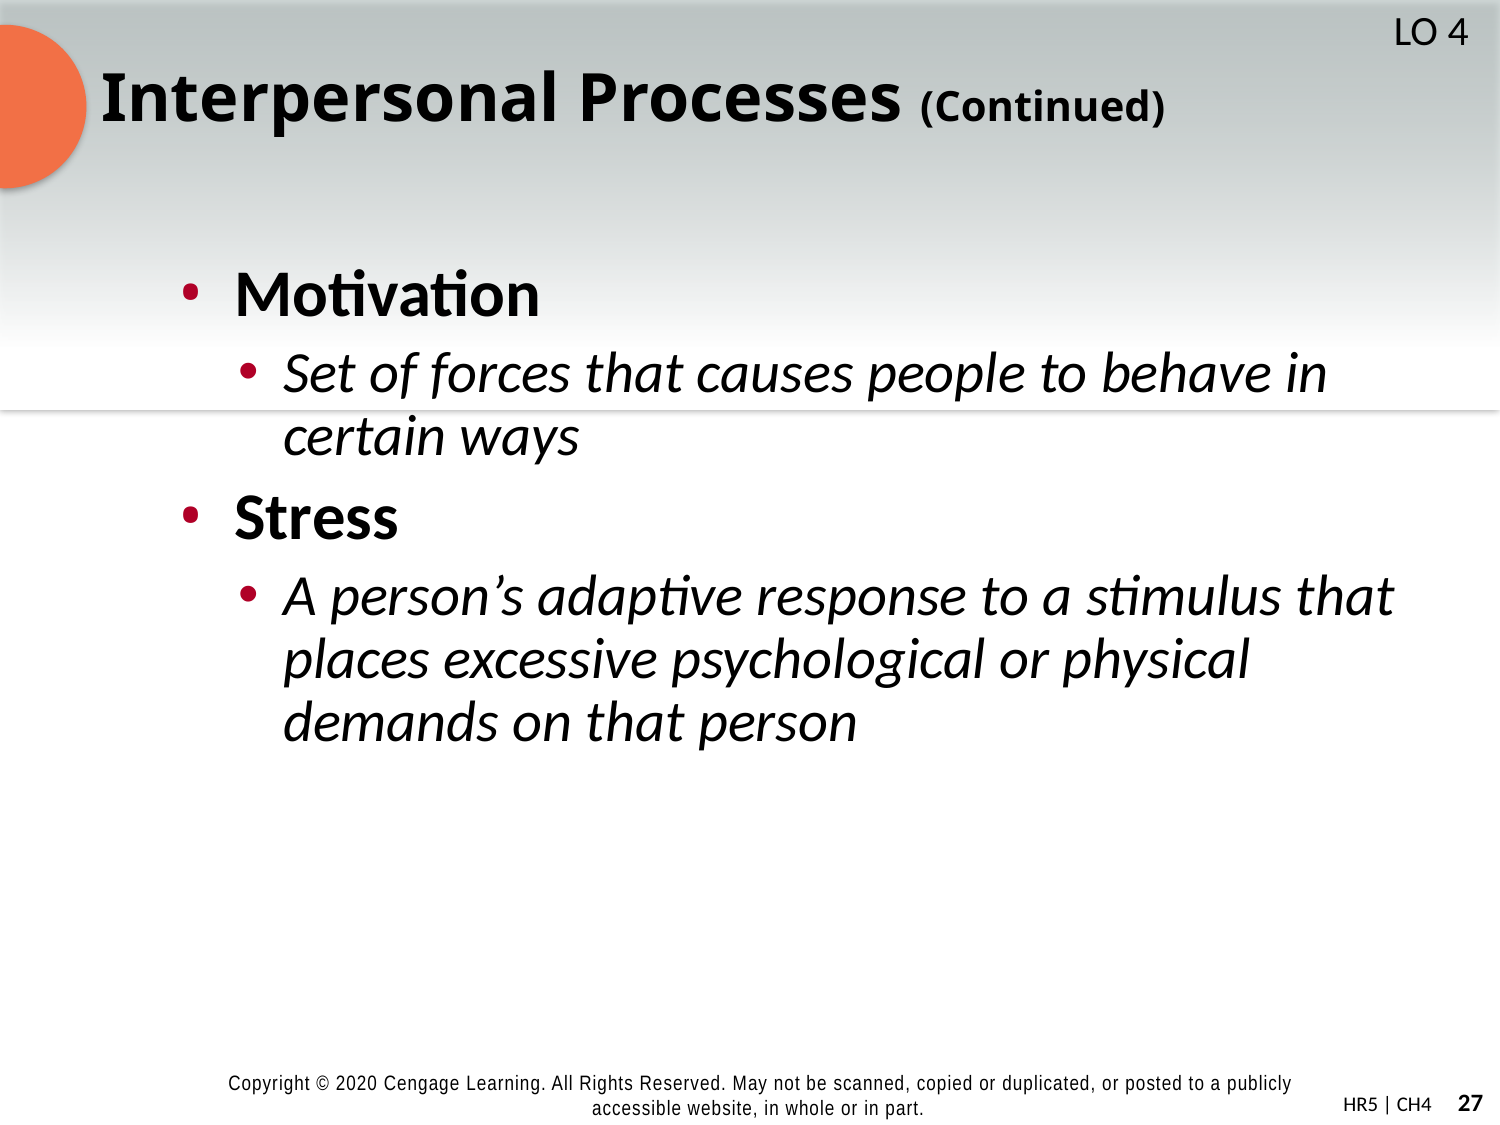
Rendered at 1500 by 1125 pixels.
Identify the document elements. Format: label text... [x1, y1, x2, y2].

list Motivation Set of forces that causes people to behave in certain ways Stress A person’s adaptive response to a stimulus that places excessive psychological or physical demands on that person [163, 251, 1447, 945]
title Interpersonal Processes (Continued) [86, 0, 1437, 188]
list LO 4 [1364, 1, 1499, 60]
